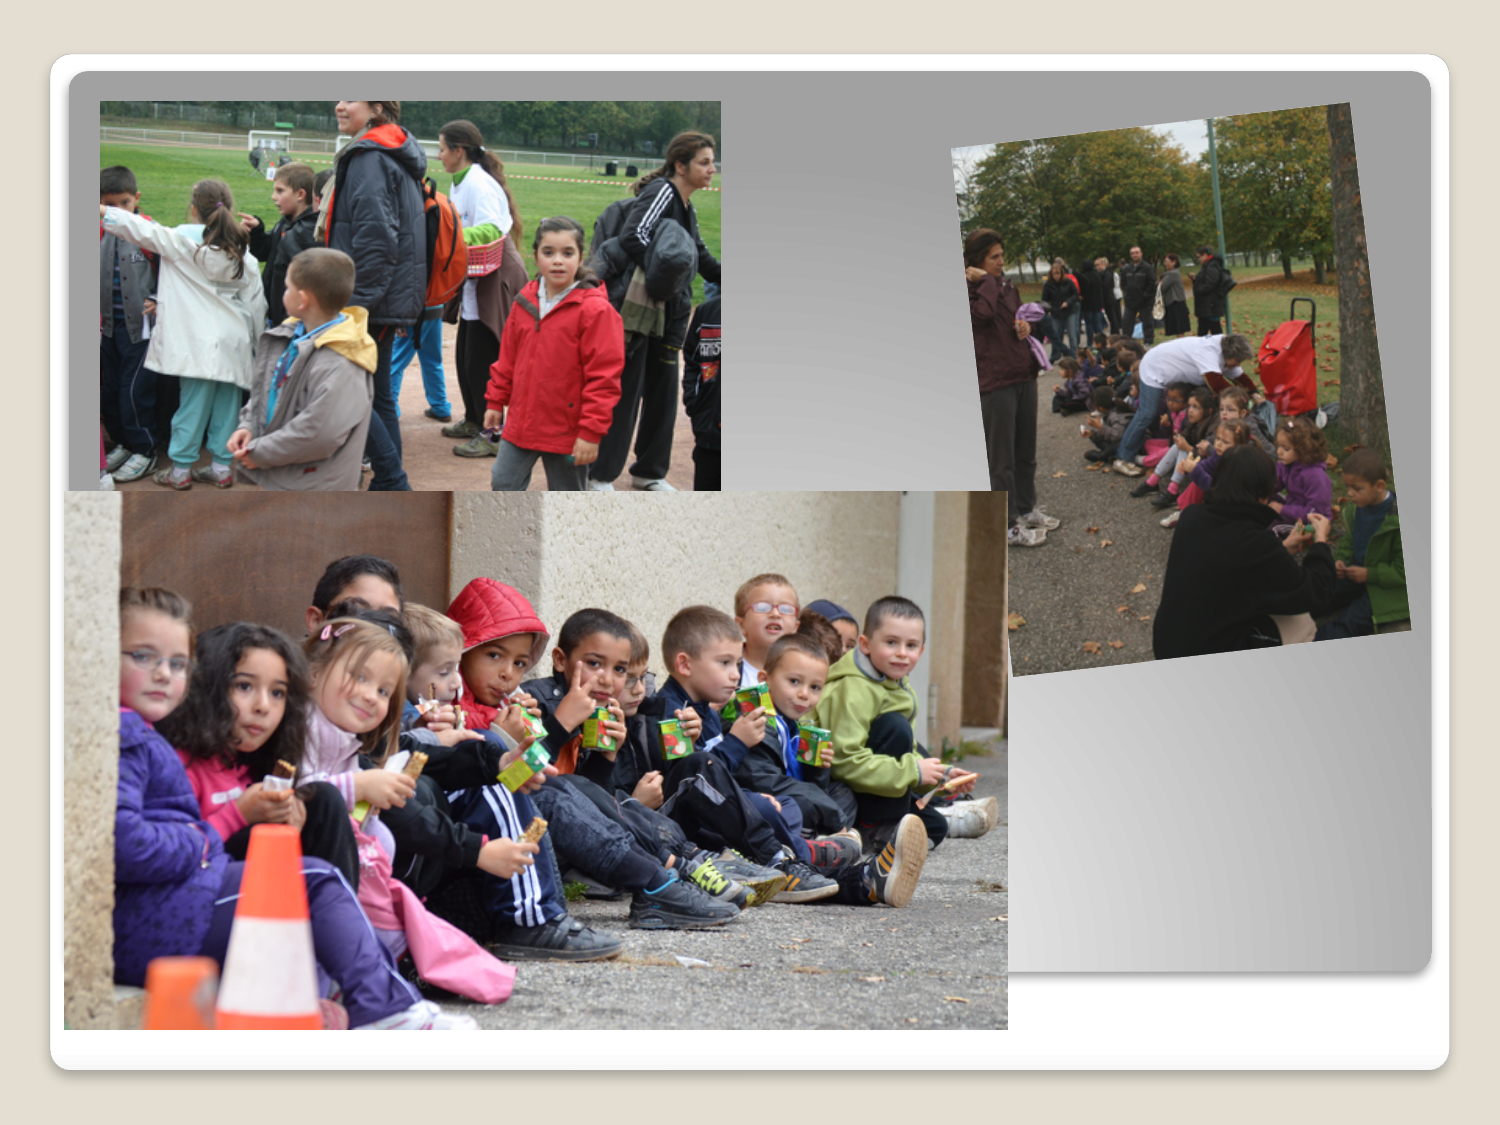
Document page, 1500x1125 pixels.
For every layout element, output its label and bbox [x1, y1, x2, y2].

list [100, 101, 721, 490]
picture [64, 103, 1411, 1030]
